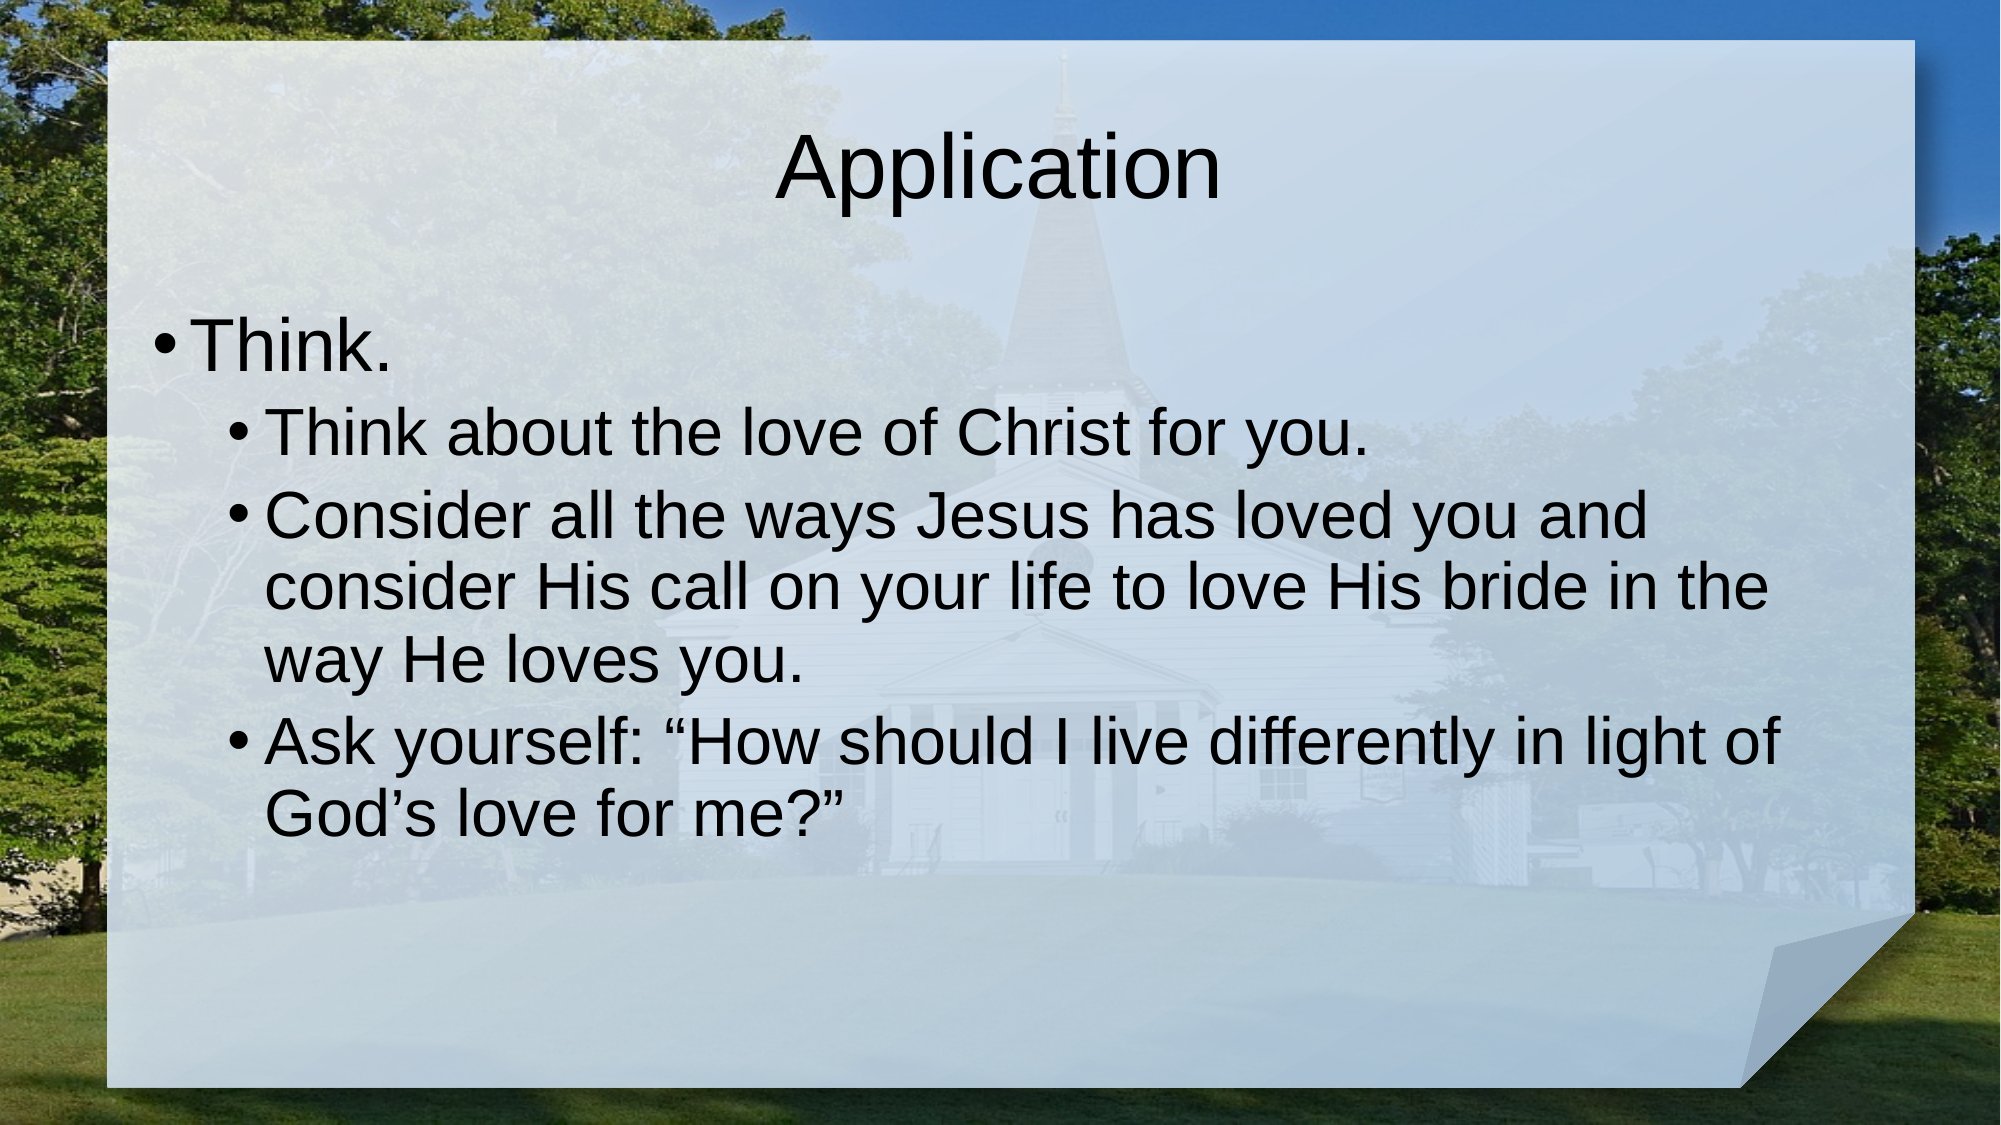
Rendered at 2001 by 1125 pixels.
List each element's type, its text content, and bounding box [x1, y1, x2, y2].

list Think. Think about the love of Christ for you. Consider all the ways Jesus has loved you and consider His call on your life to love His bride in the way He loves you. Ask yourself: “How should I live differently in light of God’s love for me?” [137, 299, 1863, 1014]
picture [0, 0, 2001, 1125]
title Application [137, 59, 1863, 278]
